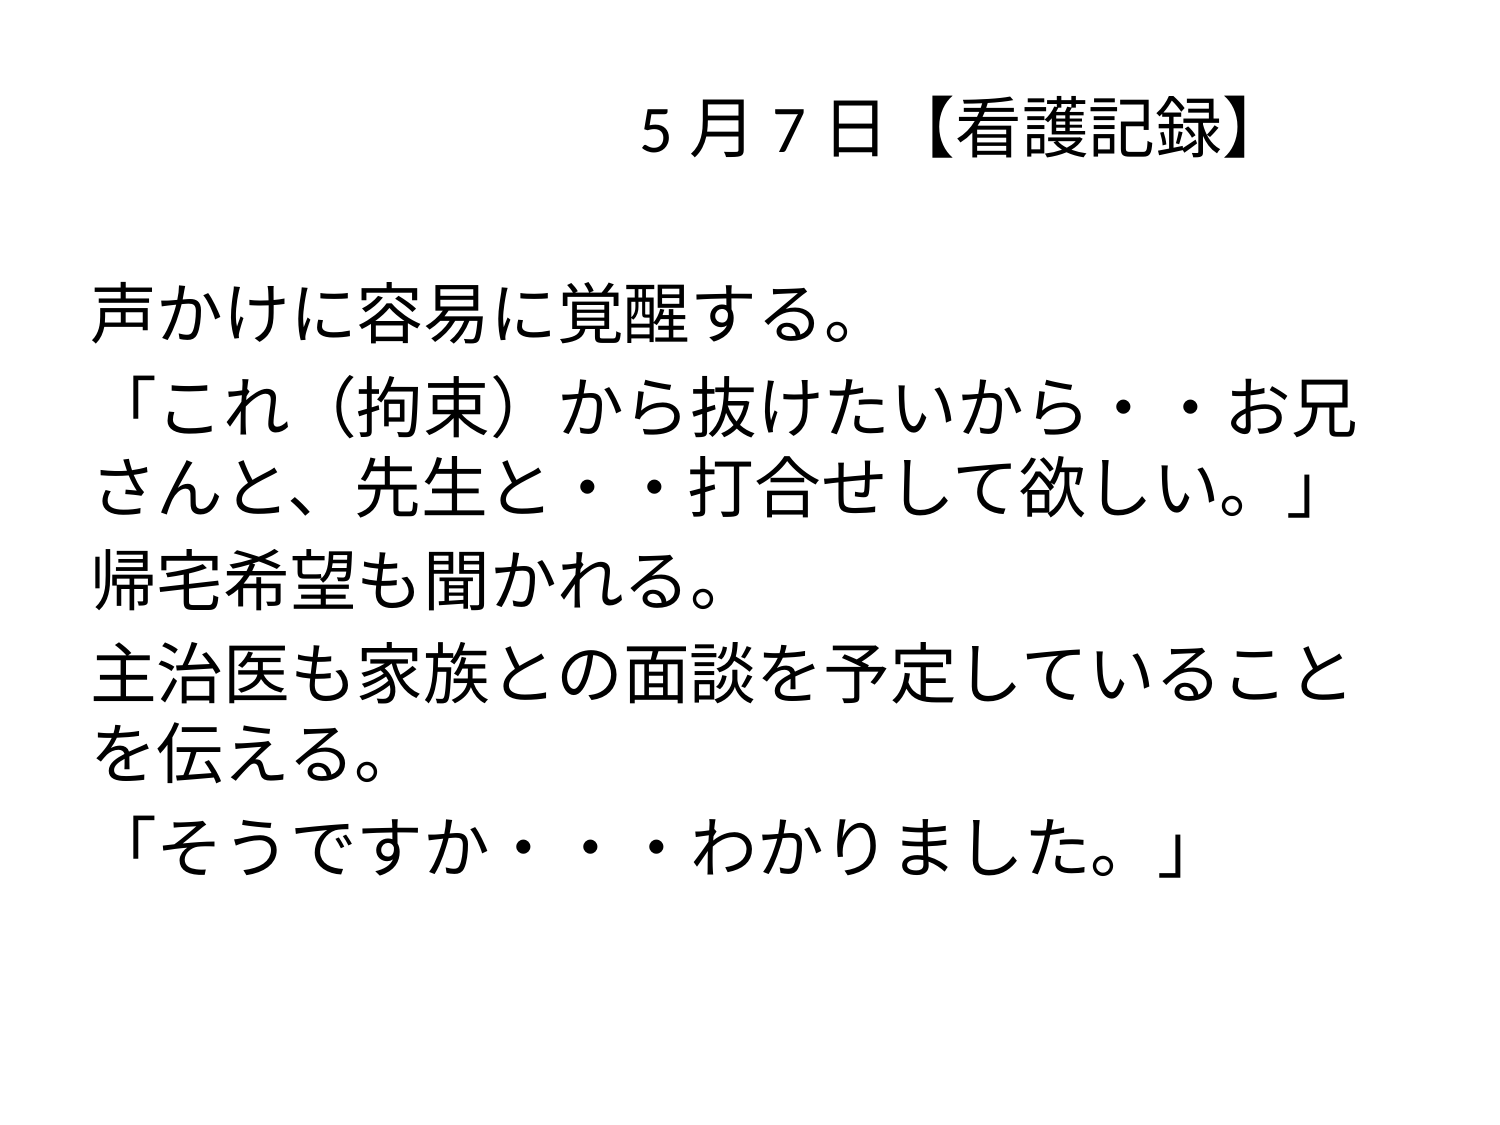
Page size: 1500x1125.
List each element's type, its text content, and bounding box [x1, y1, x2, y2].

list 5月7日【看護記録】 声かけに容易に覚醒する。 「これ（拘束）から抜けたいから・・お兄さんと、先生と・・打合せして欲しい。」 帰宅希望も聞かれる。 主治医も家族との面談を予定していることを伝える。 「そうですか・・・わかりました。」 [75, 78, 1425, 1005]
